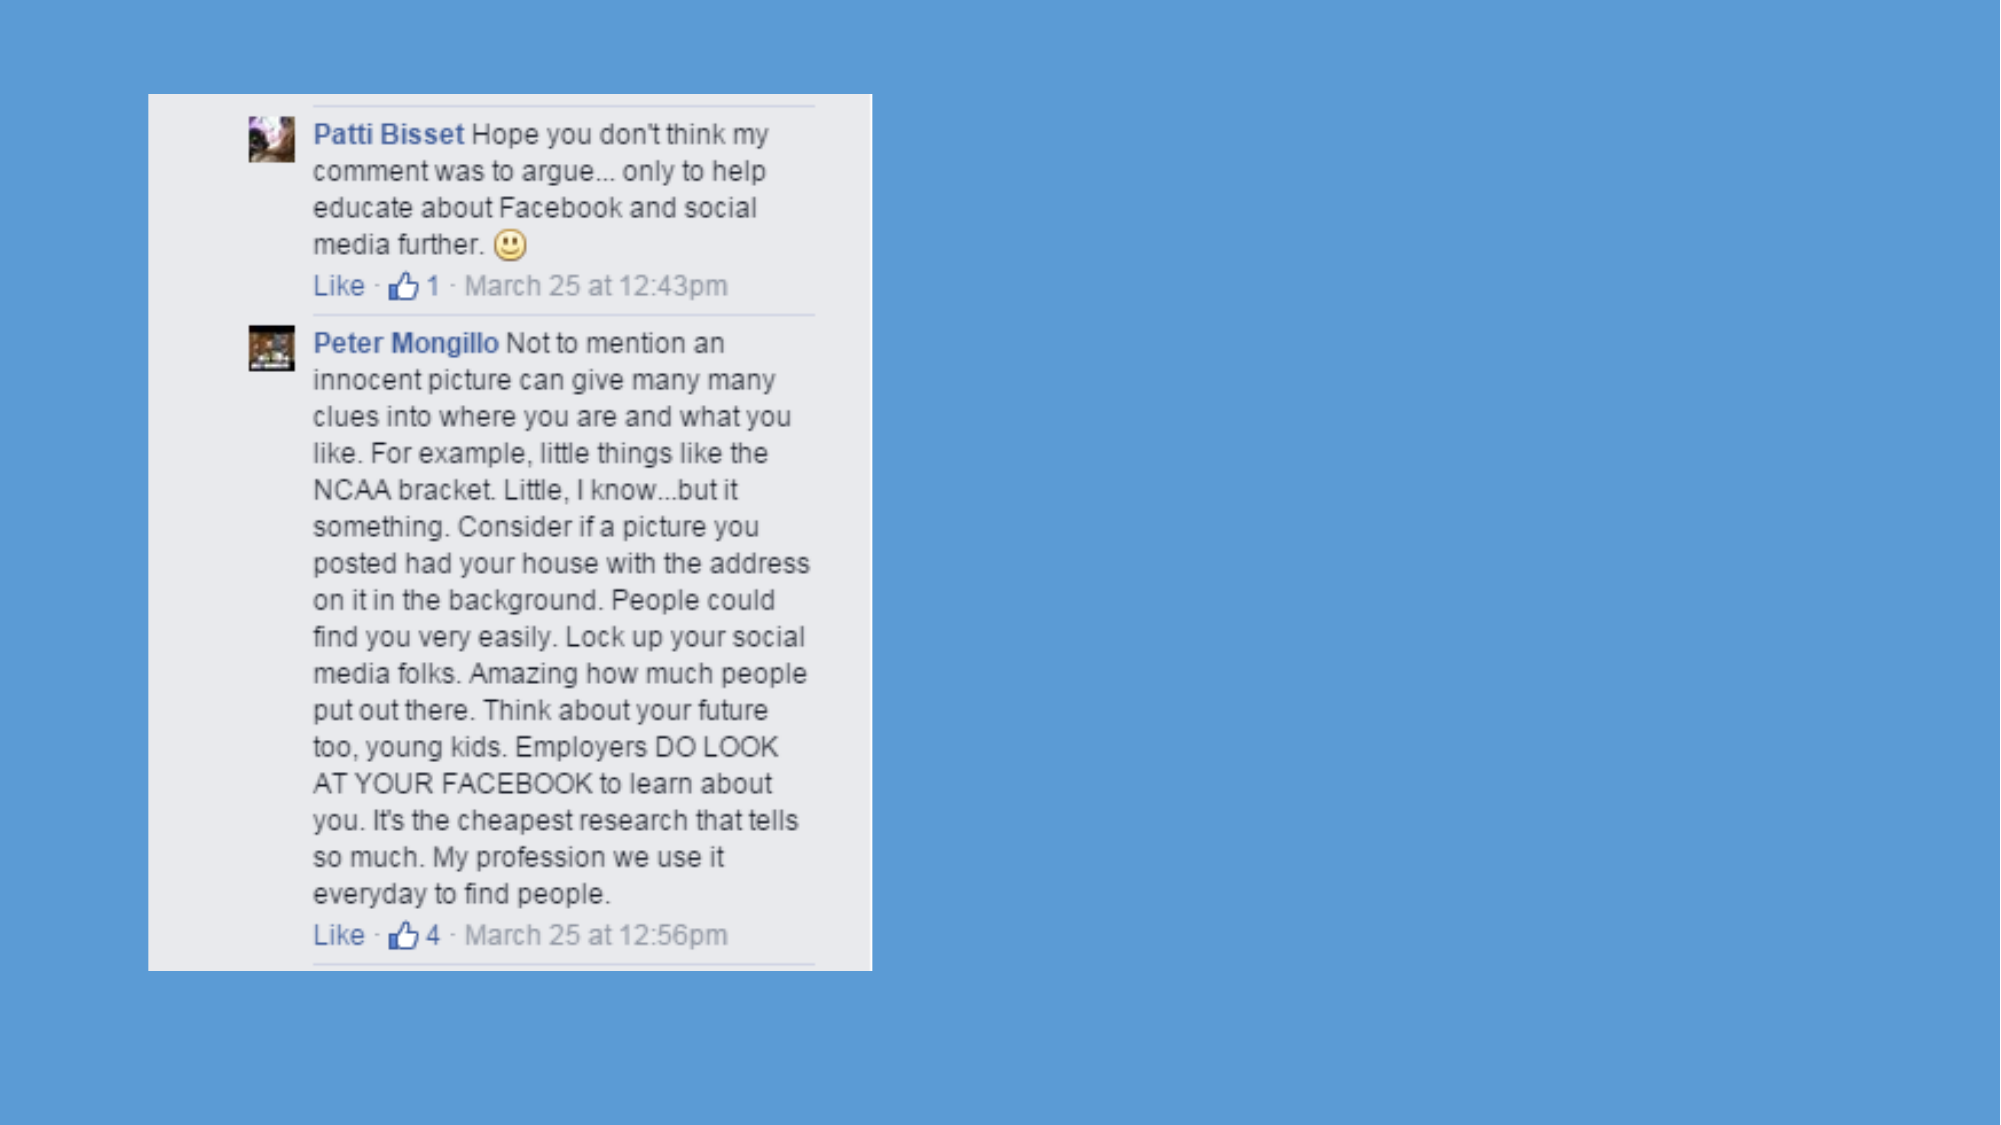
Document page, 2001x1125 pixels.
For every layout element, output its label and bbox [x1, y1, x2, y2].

picture [148, 94, 873, 971]
